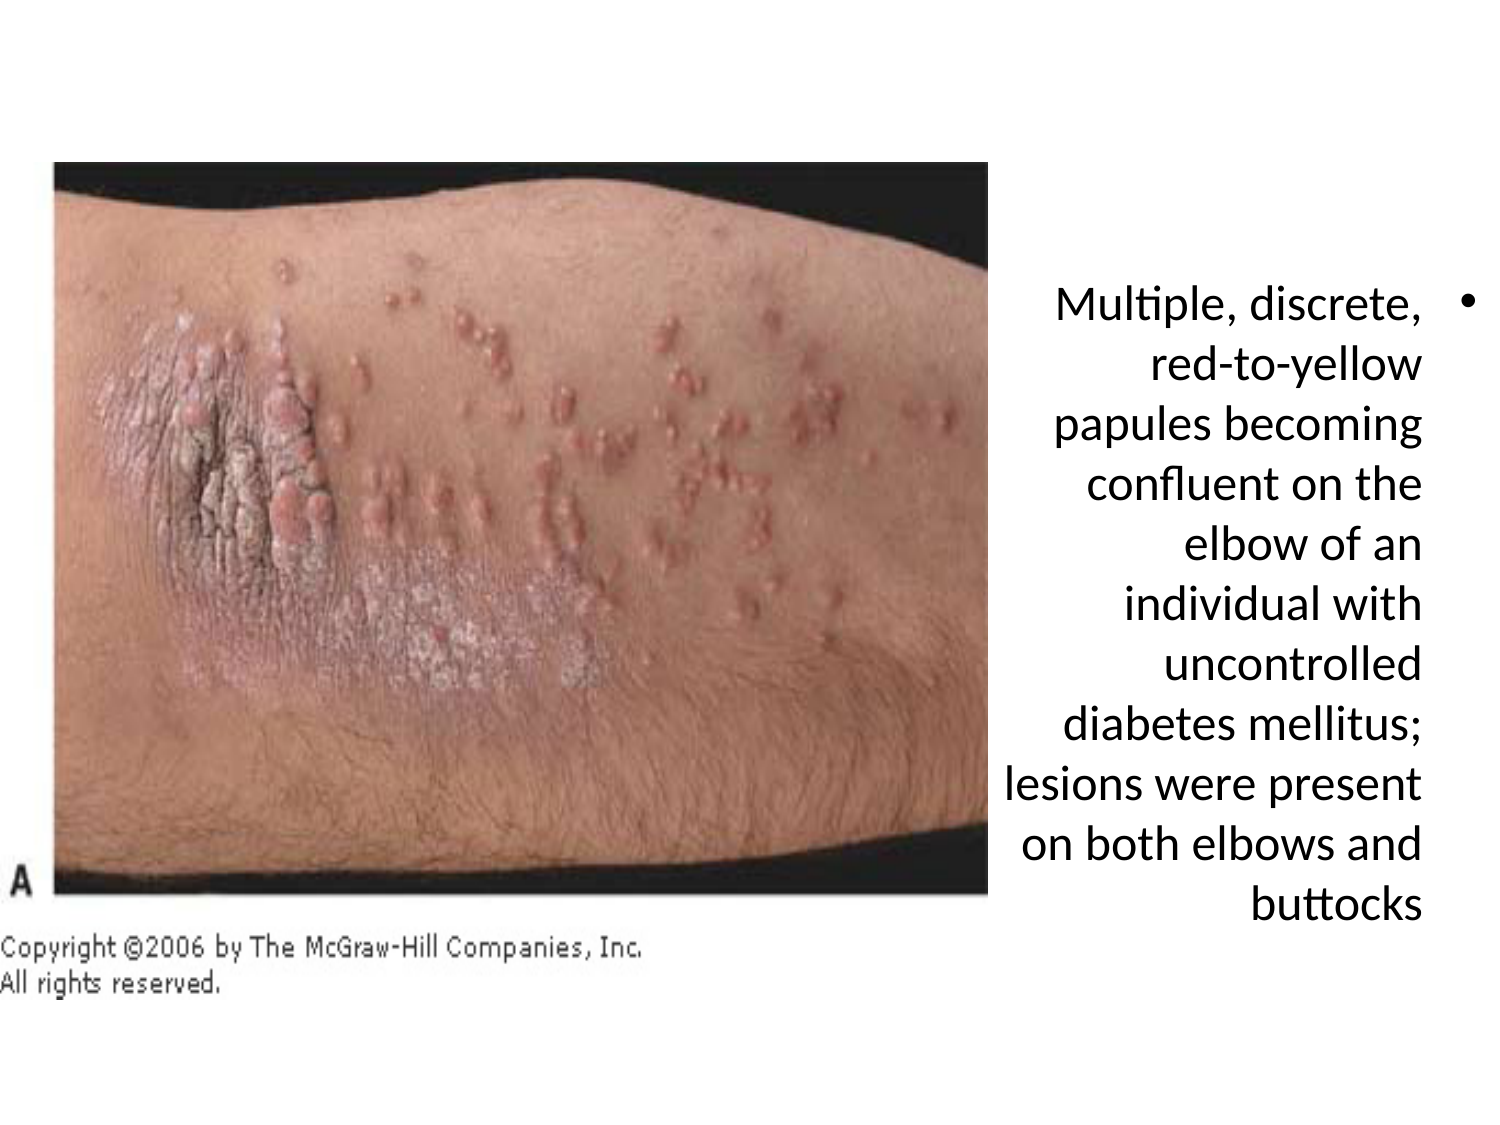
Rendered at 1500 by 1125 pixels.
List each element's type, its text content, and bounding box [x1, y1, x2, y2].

list Multiple, discrete, red-to-yellow papules becoming confluent on the elbow of an individual with uncontrolled diabetes mellitus; lesions were present on both elbows and buttocks [990, 262, 1488, 1005]
picture [0, 162, 988, 1001]
